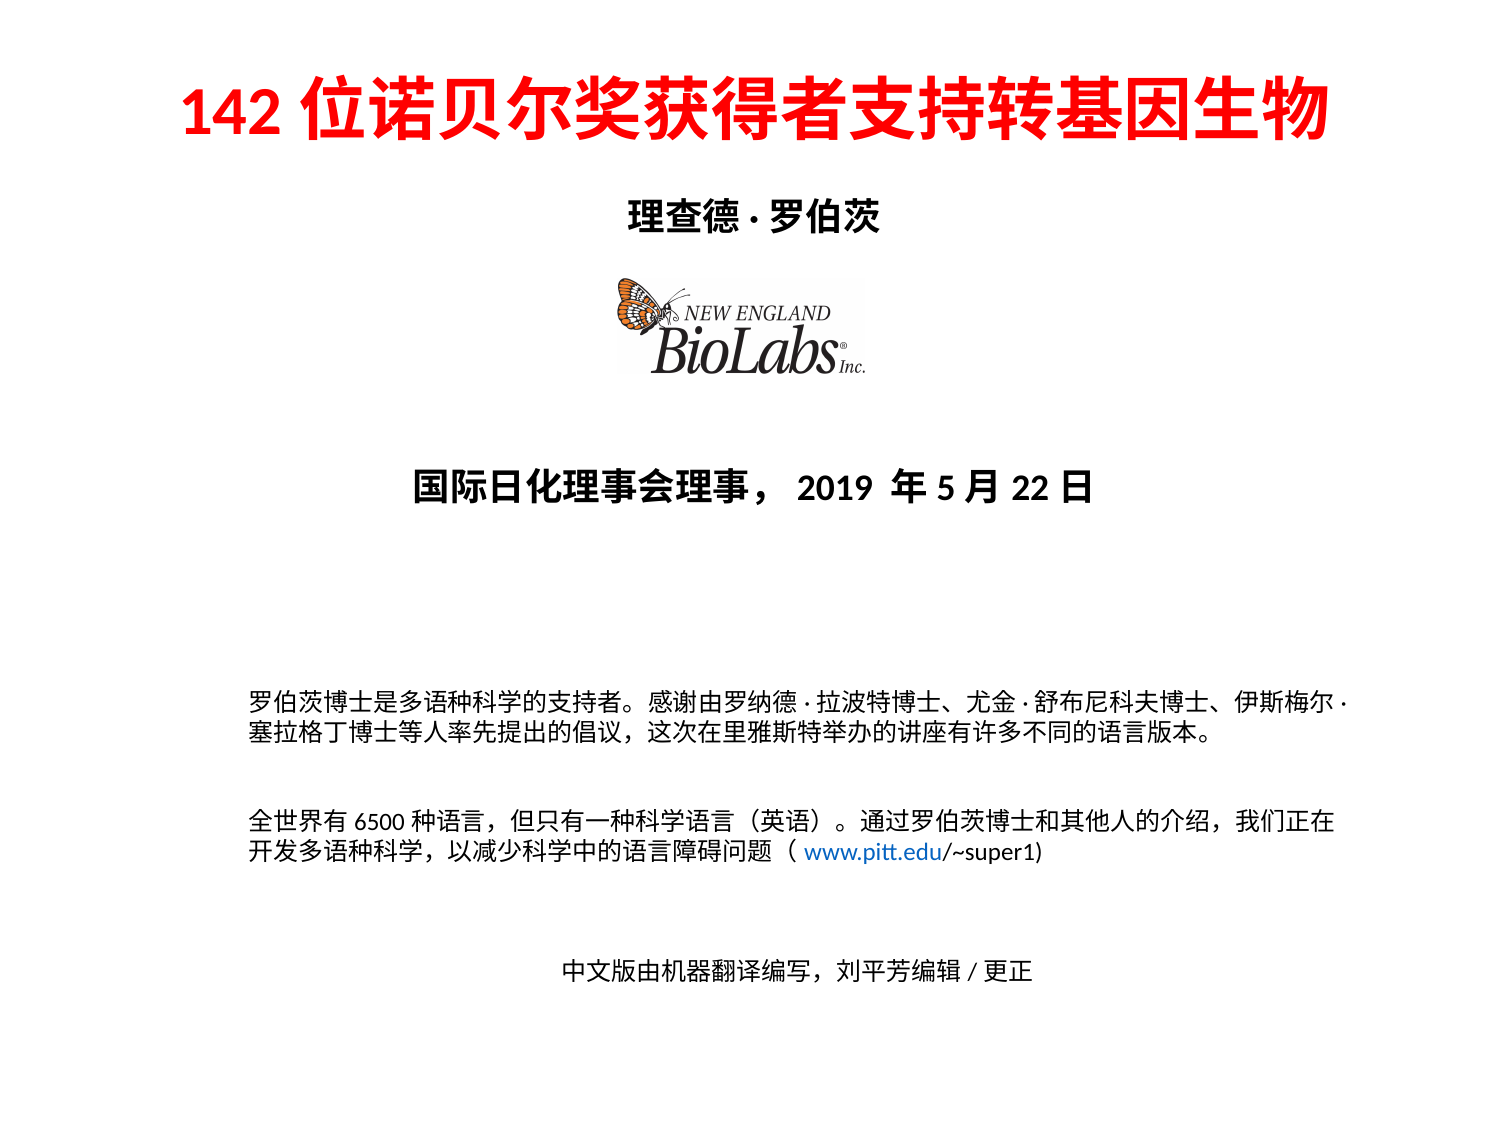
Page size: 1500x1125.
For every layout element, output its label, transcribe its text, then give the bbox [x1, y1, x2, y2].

text_box 罗伯茨博士是多语种科学的支持者。感谢由罗纳德·拉波特博士、尤金·舒布尼科夫博士、伊斯梅尔·塞拉格丁博士等人率先提出的倡议，这次在里雅斯特举办的讲座有许多不同的语言版本。 全世界有6500种语言，但只有一种科学语言（英语）。通过罗伯茨博士和其他人的介绍，我们正在开发多语种科学，以减少科学中的语言障碍问题（www.pitt.edu/~super1) 中文版由机器翻译编写，刘平芳编辑/更正 [233, 678, 1362, 993]
text_box 142位诺贝尔奖获得者支持转基因生物 理查德·罗伯茨 国际日化理事会理事，2019 年5月22日 [138, 57, 1371, 843]
picture [617, 278, 865, 375]
